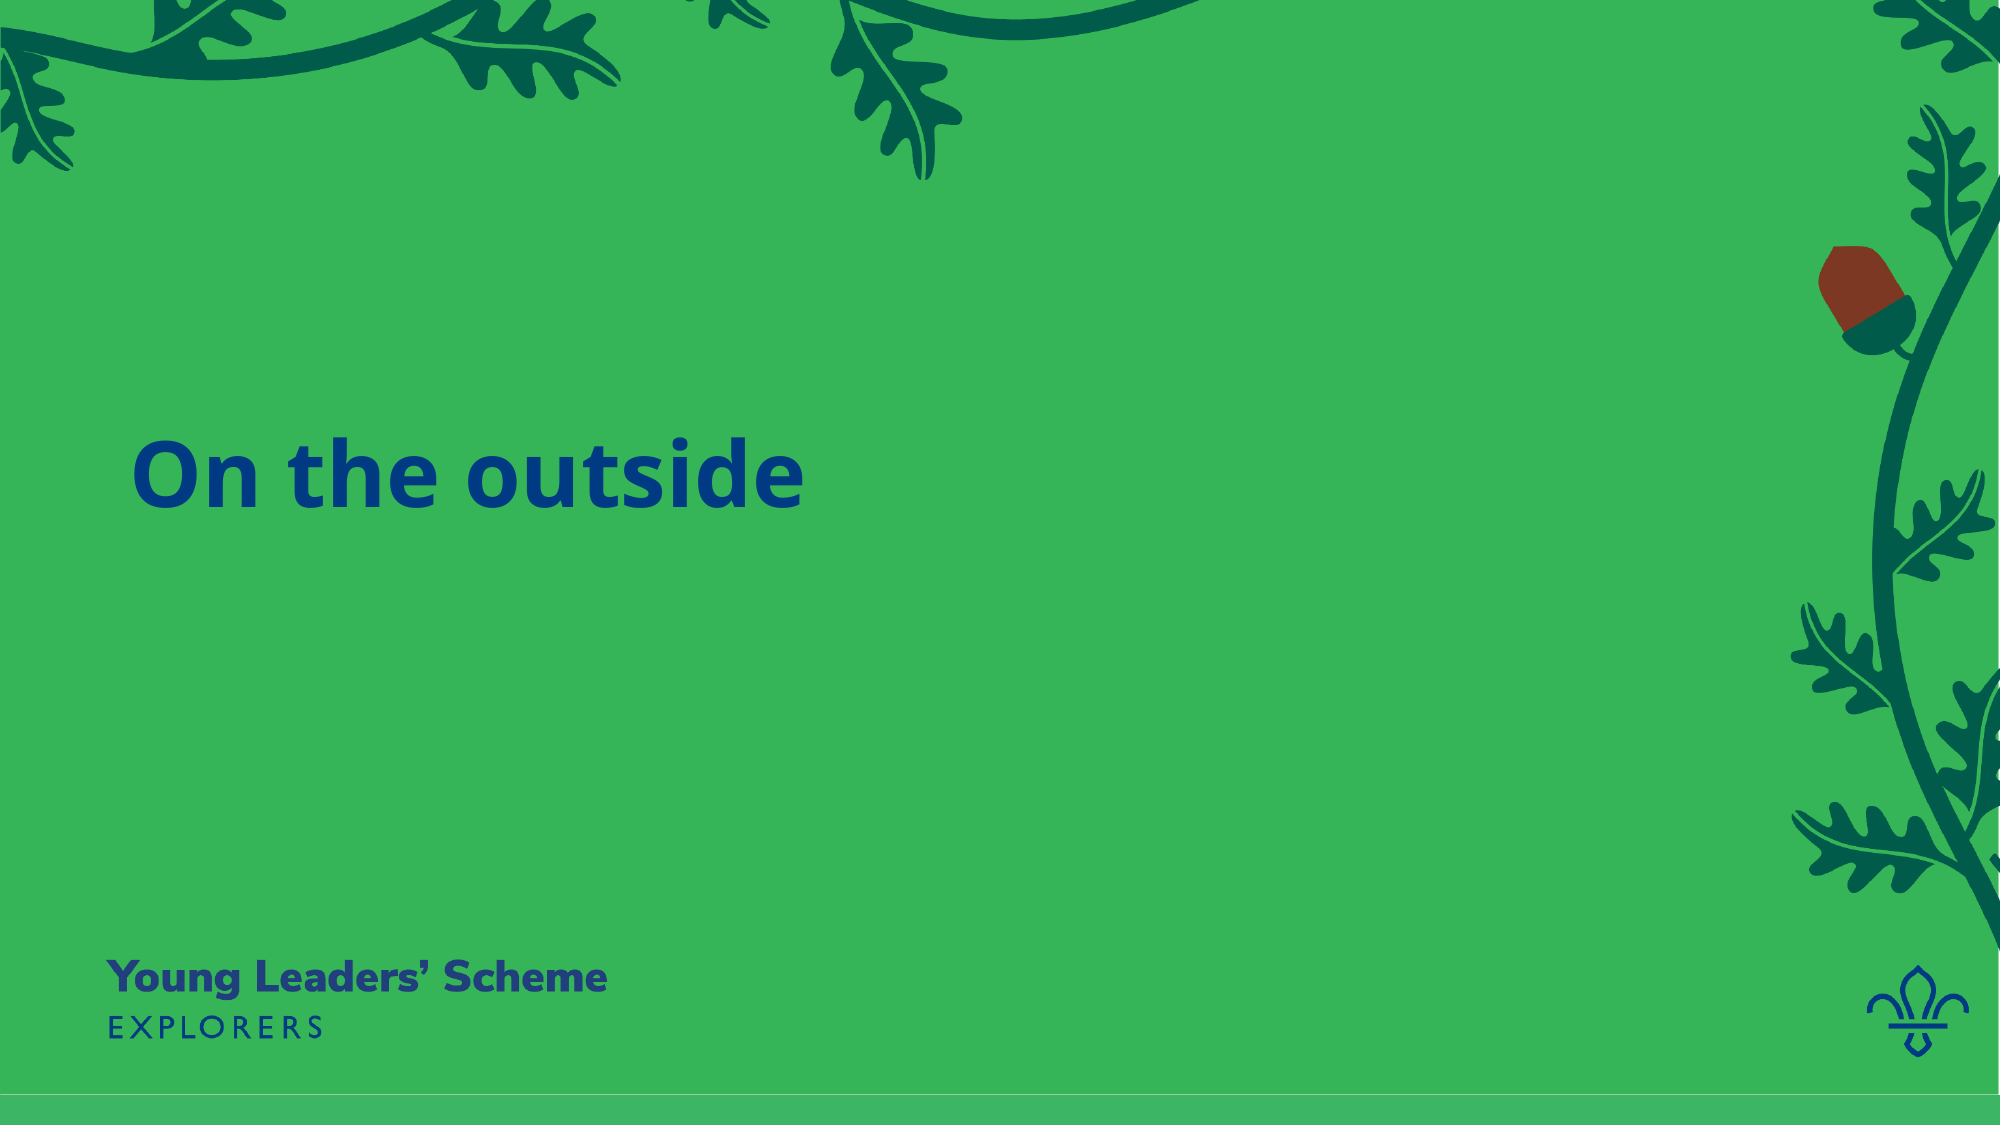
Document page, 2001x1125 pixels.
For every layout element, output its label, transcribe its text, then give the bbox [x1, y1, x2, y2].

title On the outside [128, 414, 1754, 526]
picture [0, 0, 2000, 1095]
